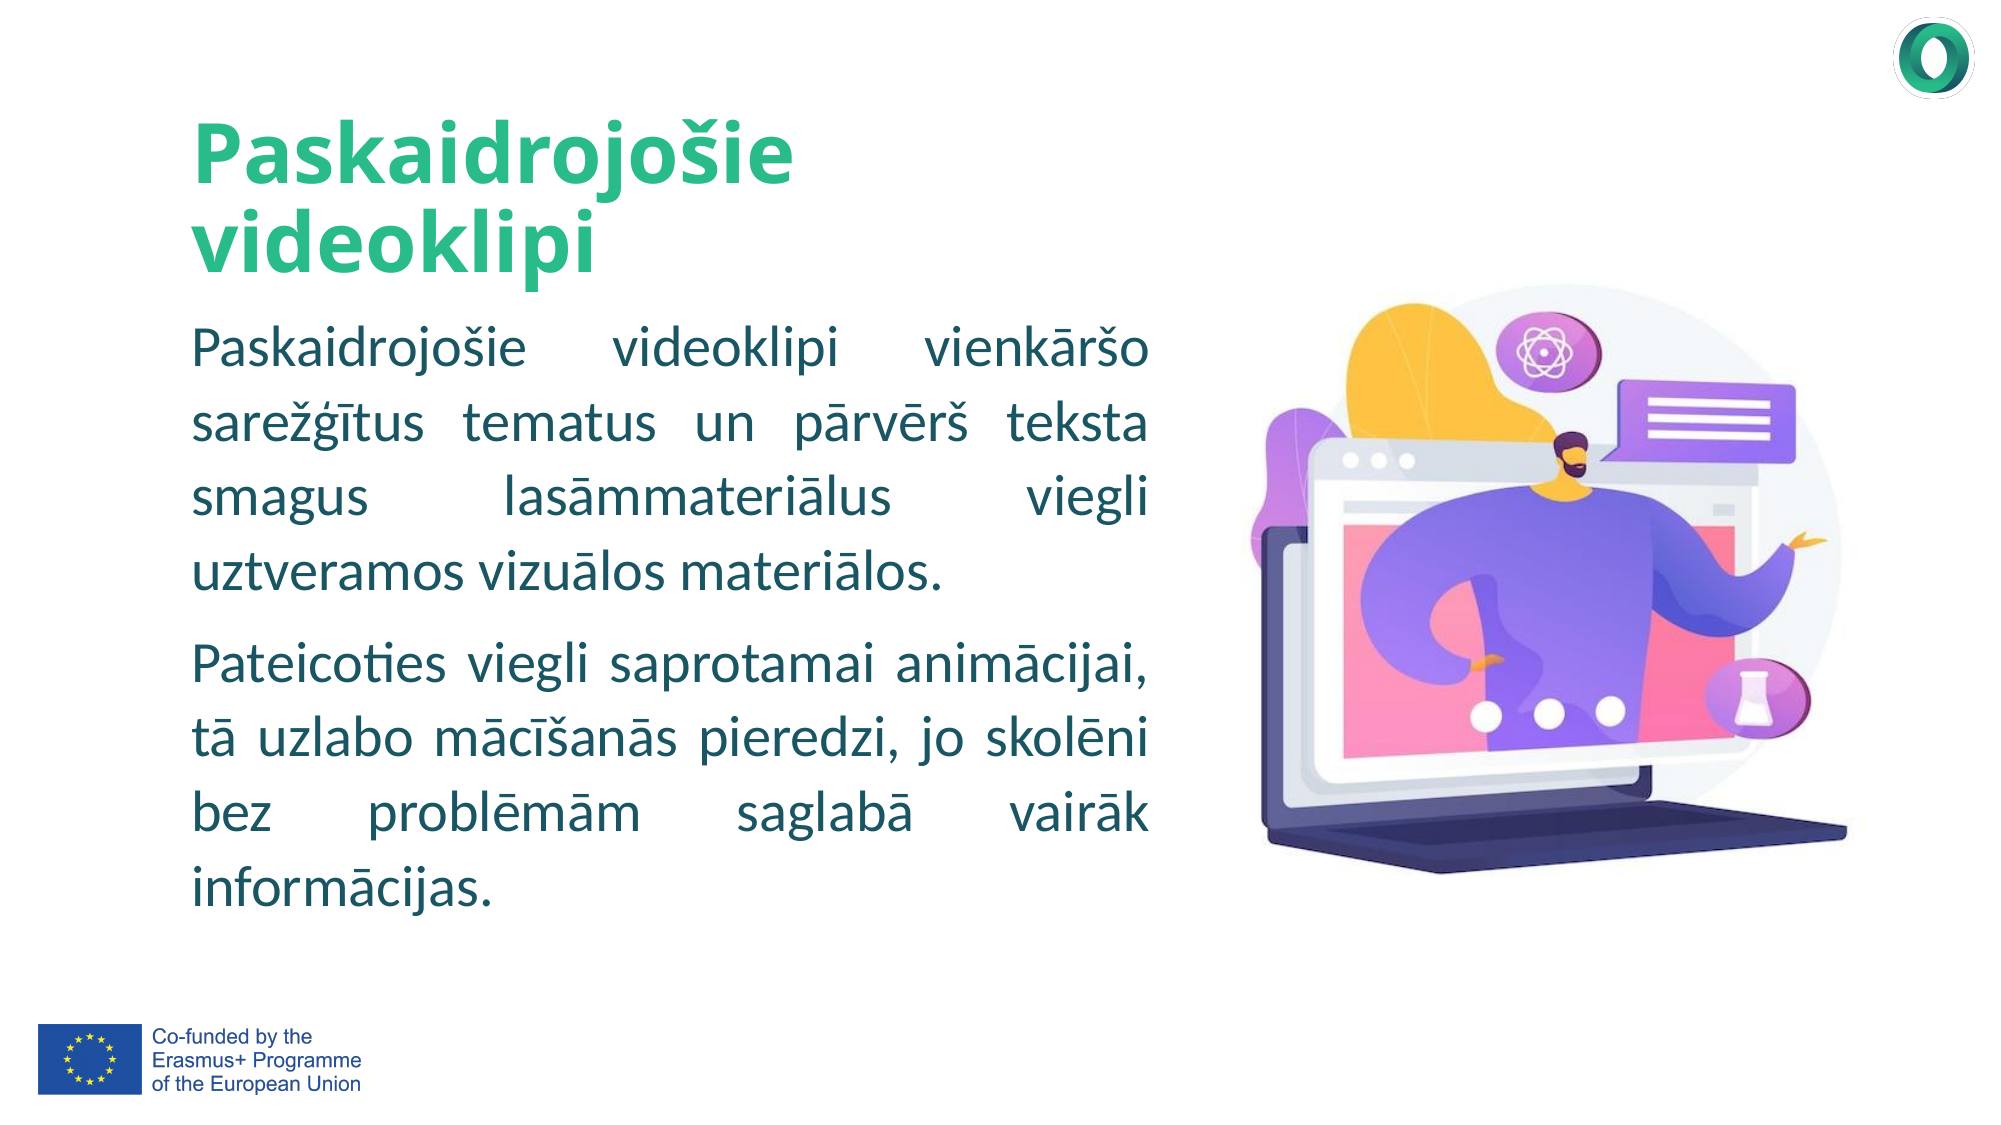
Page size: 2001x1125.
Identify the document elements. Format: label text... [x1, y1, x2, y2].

picture [1892, 17, 1975, 100]
title Paskaidrojošie videoklipi [176, 160, 860, 242]
picture [1164, 195, 1925, 956]
text_box Paskaidrojošie videoklipi vienkāršo sarežģītus tematus un pārvērš teksta smagus lasāmmateriālus viegli uztveramos vizuālos materiālos. Pateicoties viegli saprotamai animācijai, tā uzlabo mācīšanās pieredzi, jo skolēni bez problēmām saglabā vairāk informācijas. [176, 295, 1159, 926]
picture [38, 1024, 361, 1096]
